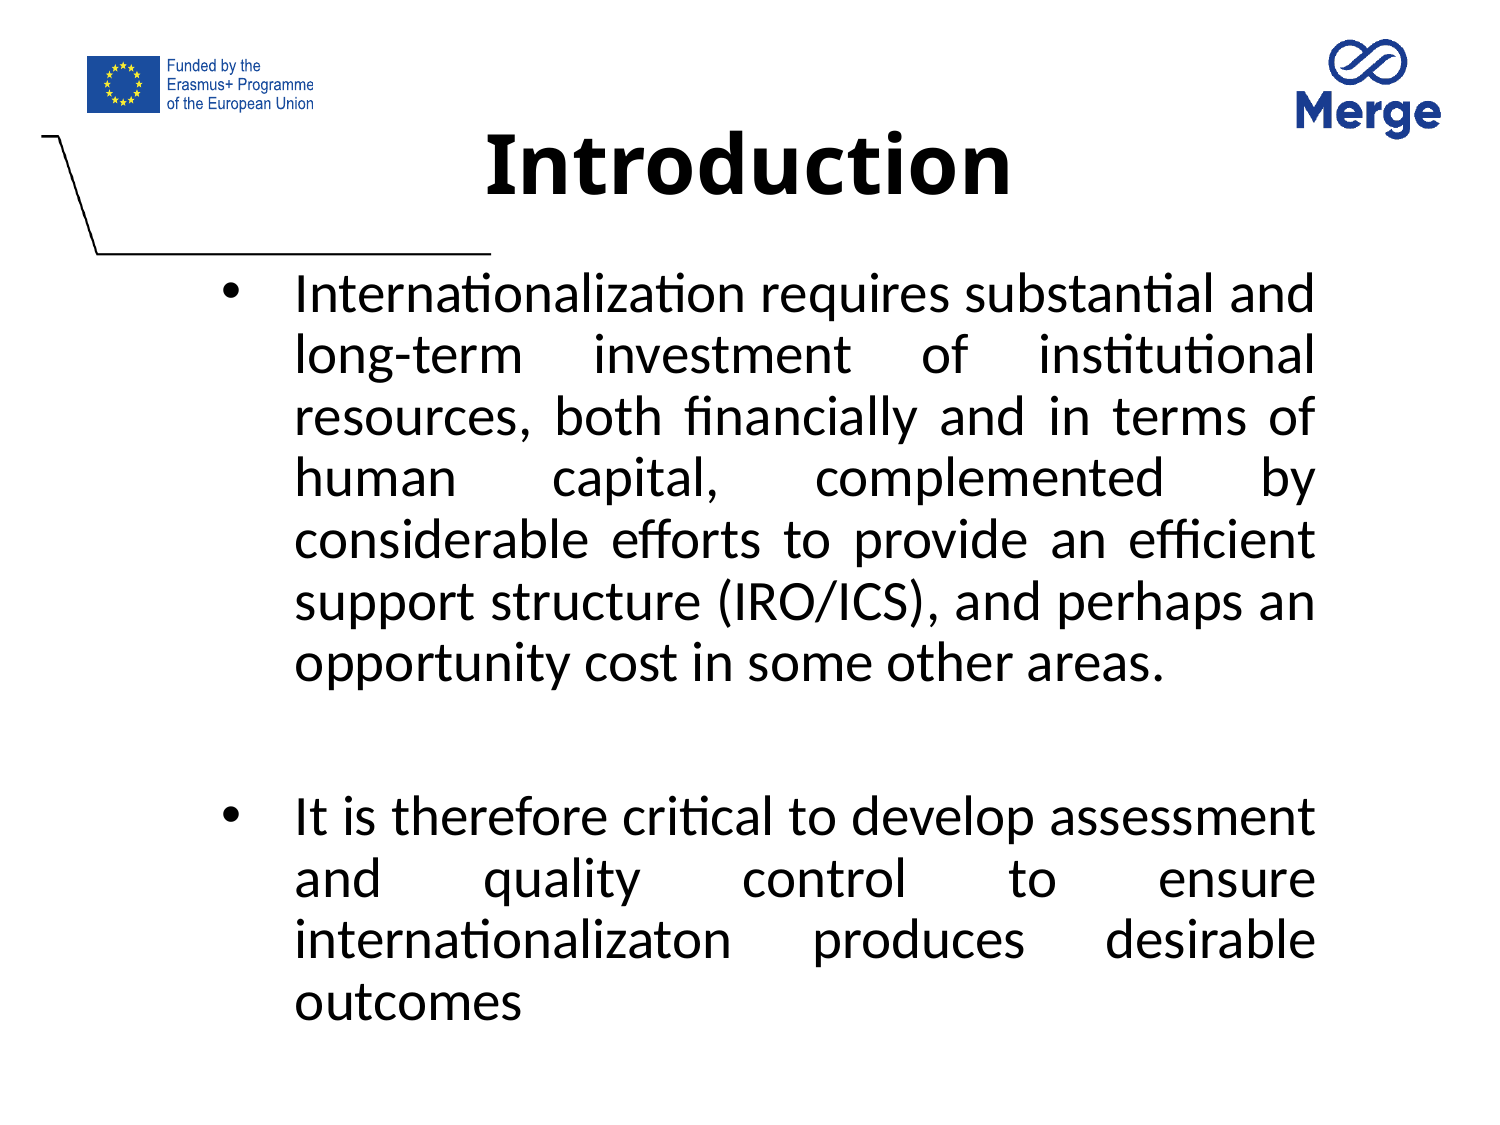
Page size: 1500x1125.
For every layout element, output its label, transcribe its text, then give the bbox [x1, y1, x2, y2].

picture [1293, 39, 1442, 142]
subtitle Internationalization requires substantial and long-term investment of institutional resources, both financially and in terms of human capital, complemented by considerable efforts to provide an efficient support structure (IRO/ICS), and perhaps an opportunity cost in some other areas. It is therefore critical to develop assessment and quality control to ensure internationalizaton produces desirable outcomes [206, 255, 1332, 1047]
picture [41, 135, 492, 256]
title Introduction [187, 113, 1313, 220]
